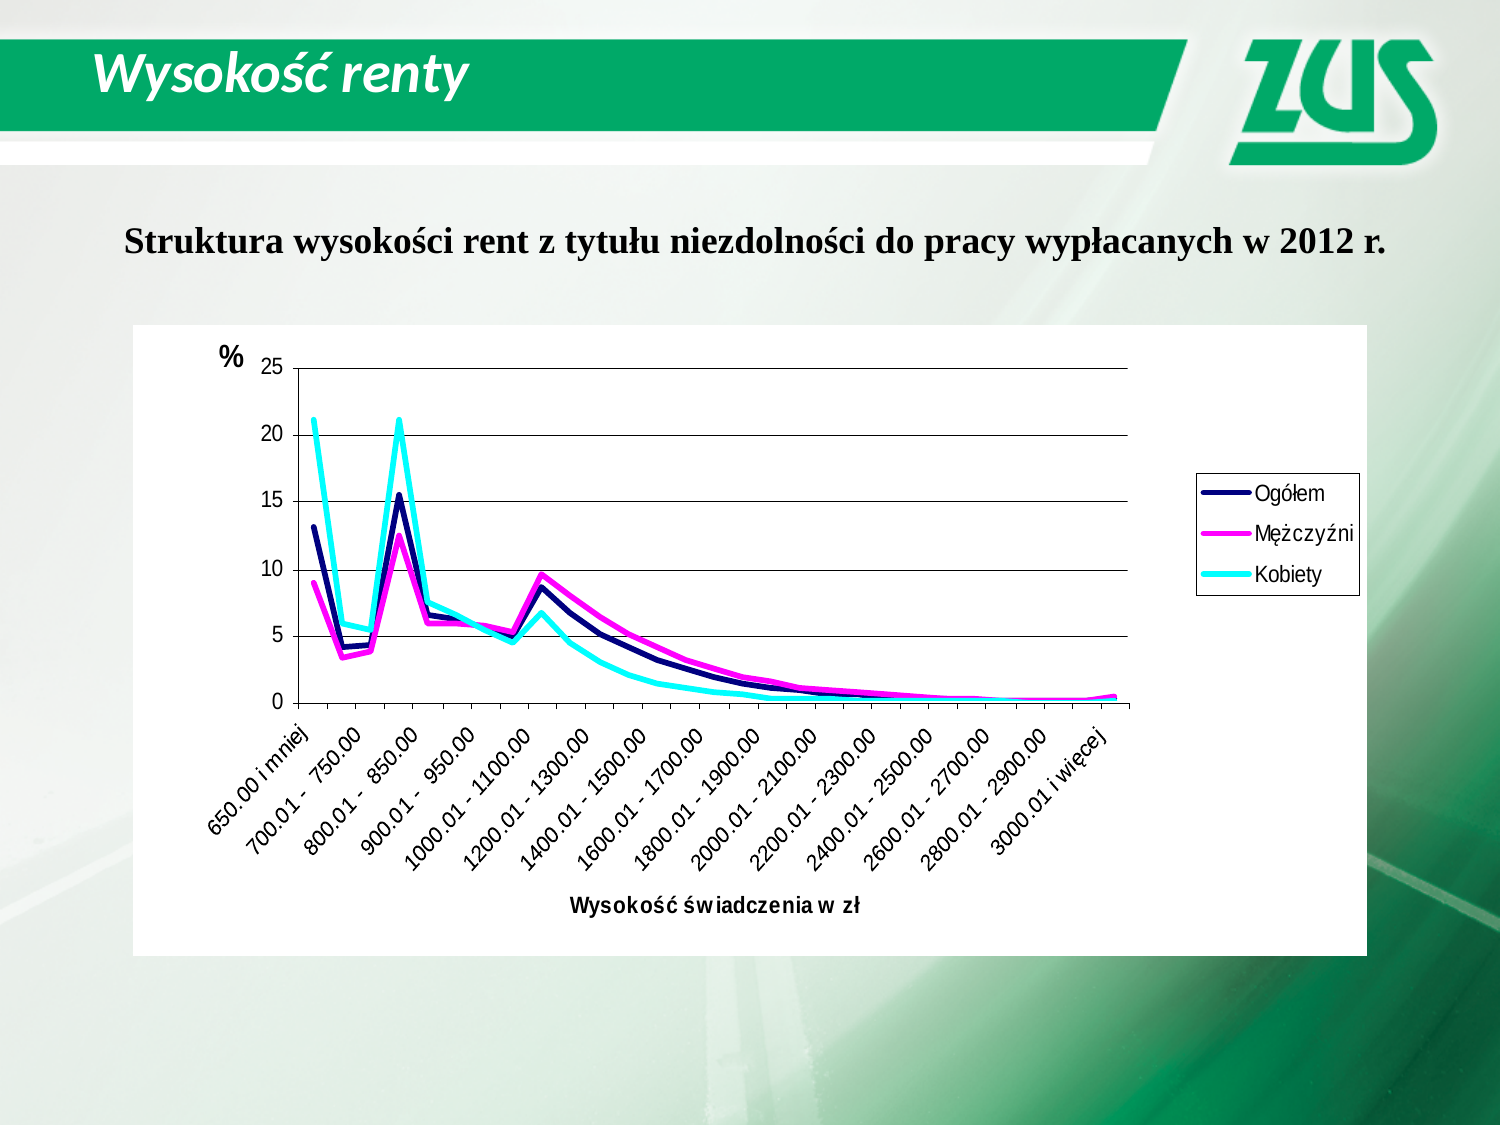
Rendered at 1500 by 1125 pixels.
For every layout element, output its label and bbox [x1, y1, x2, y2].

picture [123, 314, 1377, 965]
text_box [0, 0, 1500, 1125]
